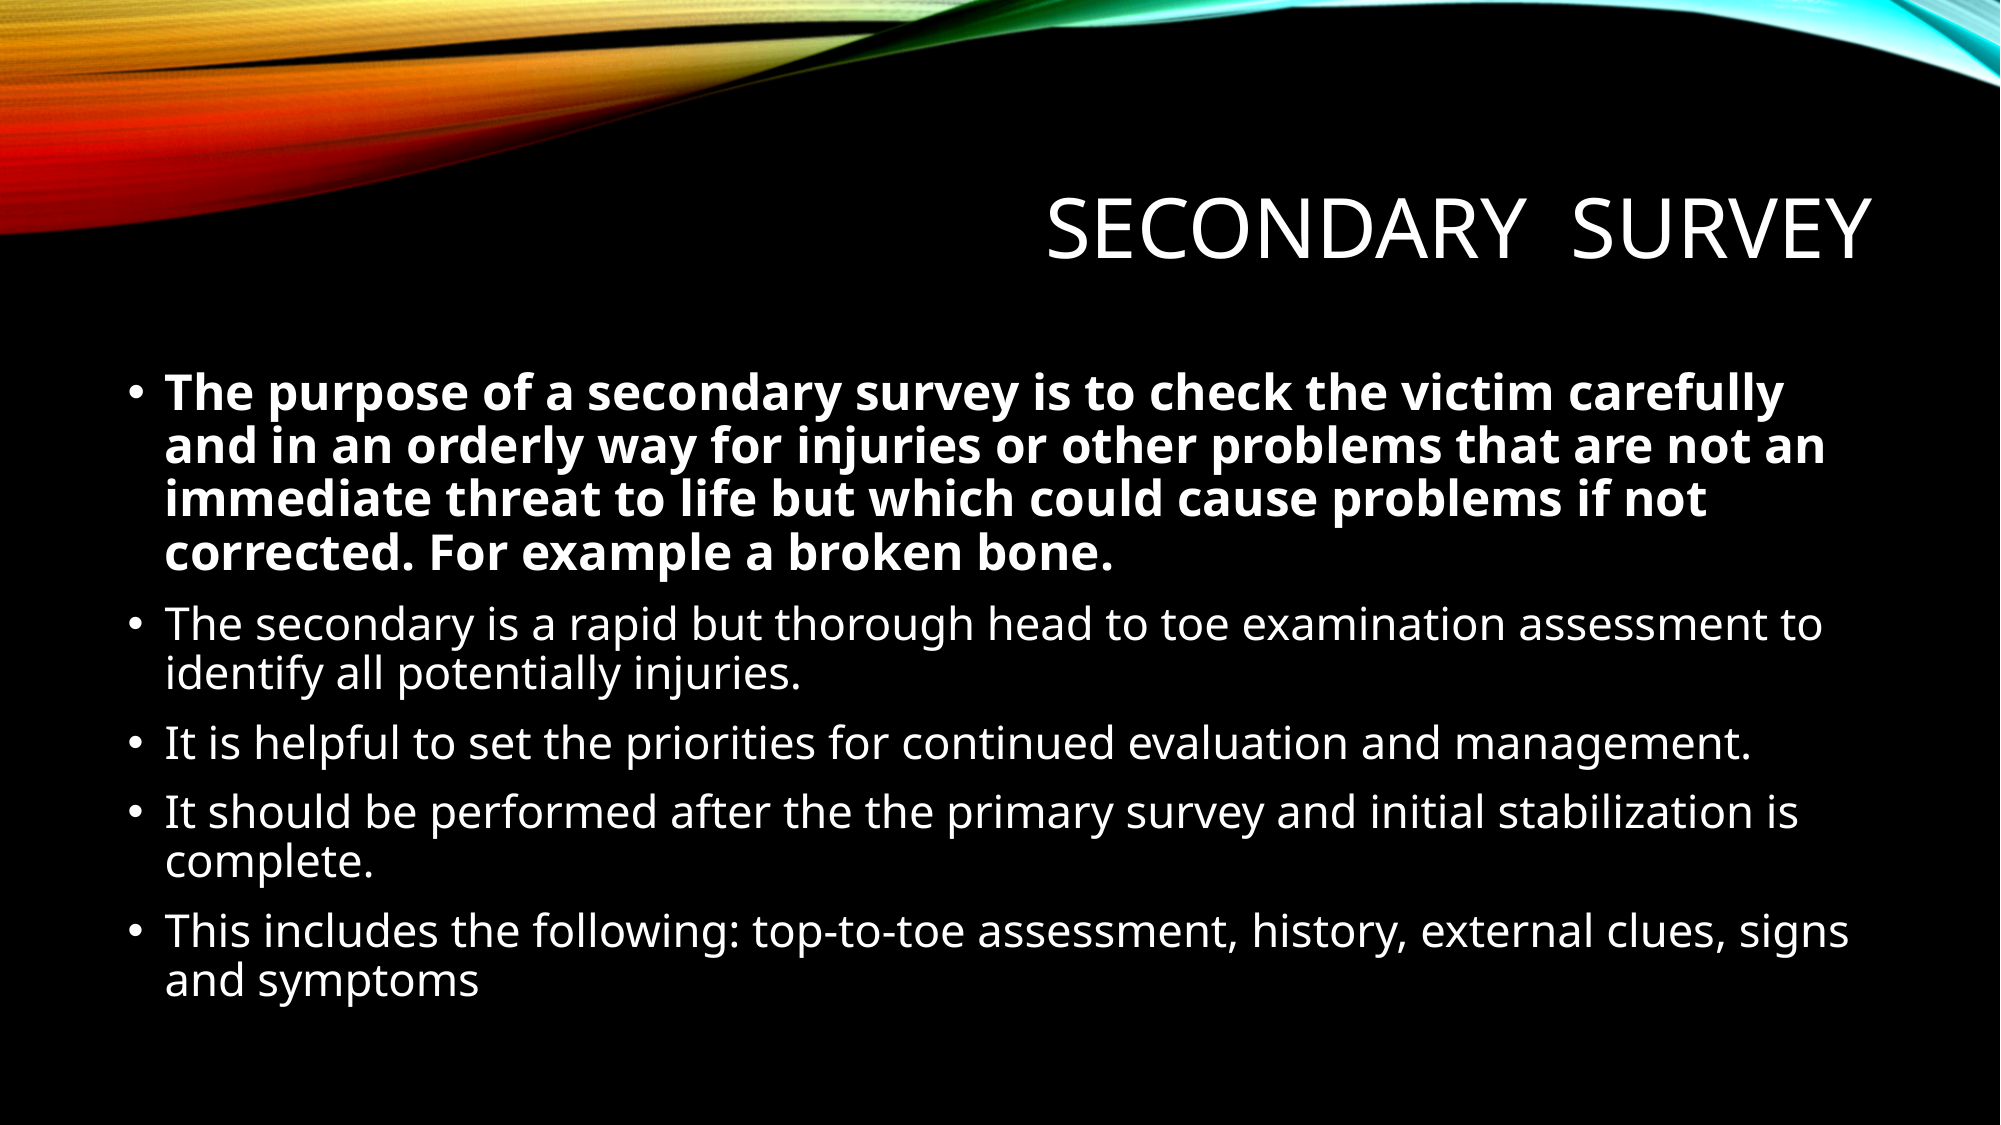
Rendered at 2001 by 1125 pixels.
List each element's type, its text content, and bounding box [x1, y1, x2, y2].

title Secondary survey [474, 125, 1888, 338]
picture [0, 0, 2000, 237]
list The purpose of a secondary survey is to check the victim carefully and in an orderly way for injuries or other problems that are not an immediate threat to life but which could cause problems if not corrected. For example a broken bone. The secondary is a rapid but thorough head to toe examination assessment to identify all potentially injuries. It is helpful to set the priorities for continued evaluation and management. It should be performed after the the primary survey and initial stabilization is complete. This includes the following: top-to-toe assessment, history, external clues, signs and symptoms [112, 360, 1888, 1021]
